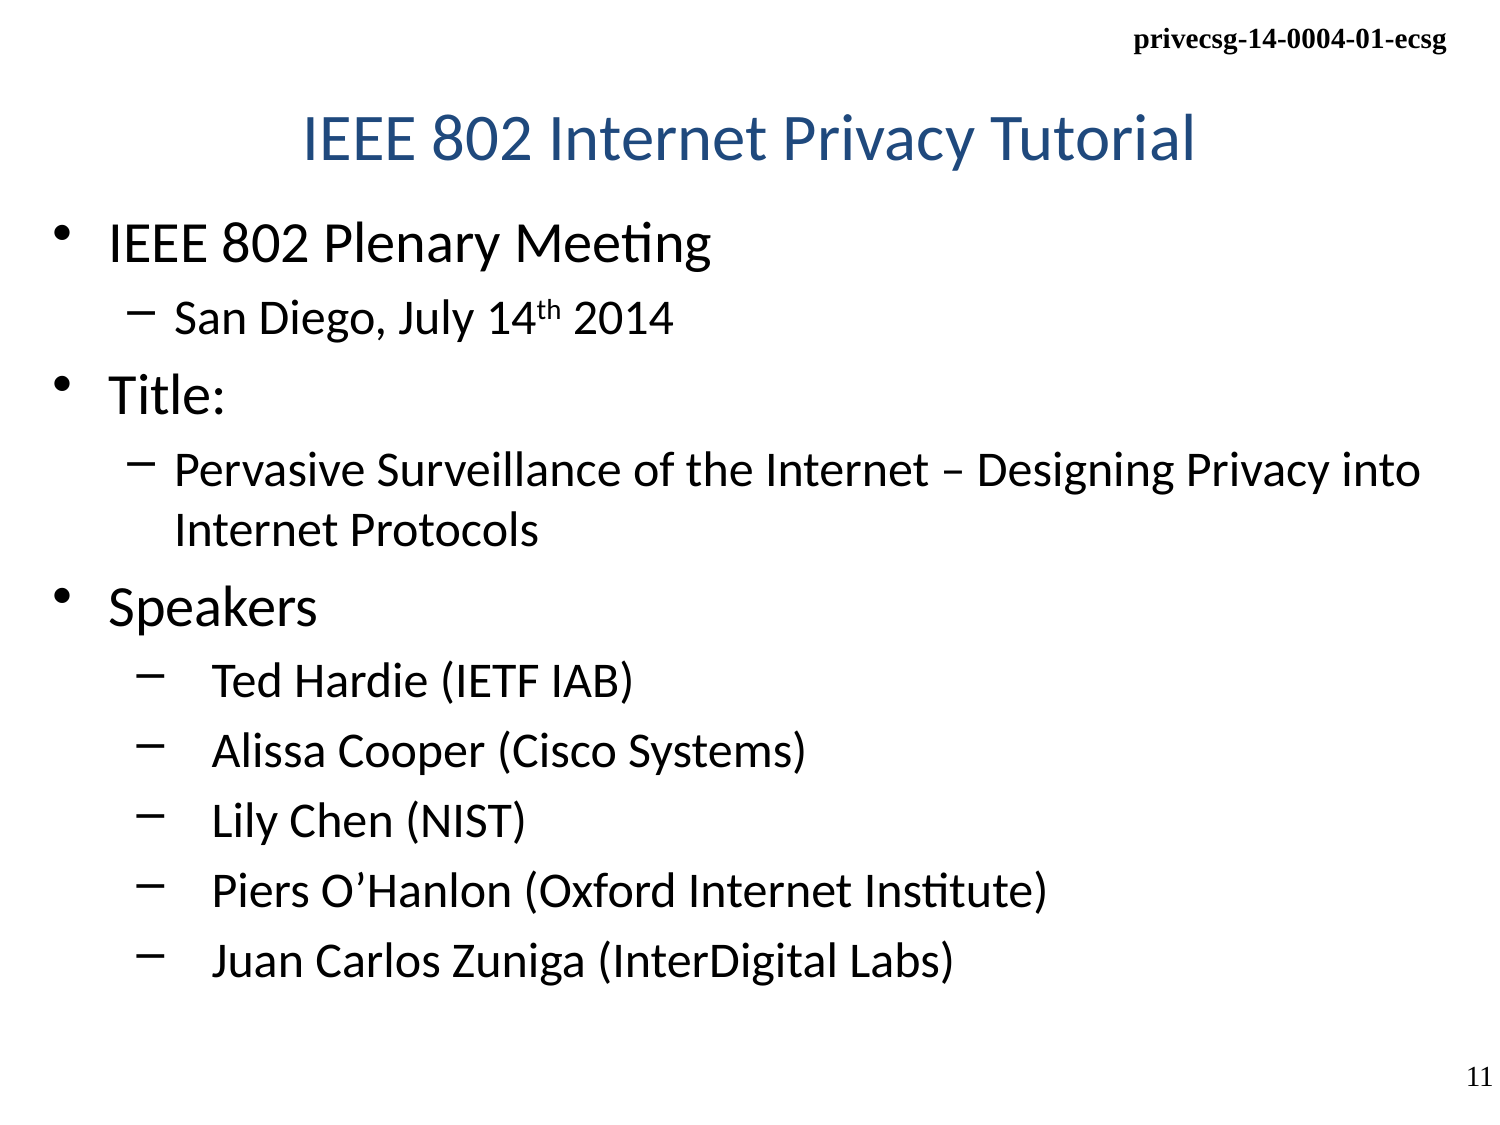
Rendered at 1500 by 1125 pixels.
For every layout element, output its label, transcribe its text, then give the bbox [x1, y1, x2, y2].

title IEEE 802 Internet Privacy Tutorial [75, 41, 1425, 197]
list IEEE 802 Plenary Meeting San Diego, July 14th 2014 Title: Pervasive Surveillance of the Internet – Designing Privacy into Internet Protocols Speakers Ted Hardie (IETF IAB) Alissa Cooper (Cisco Systems) Lily Chen (NIST) Piers O’Hanlon (Oxford Internet Institute) Juan Carlos Zuniga (InterDigital Labs) [37, 197, 1463, 1114]
